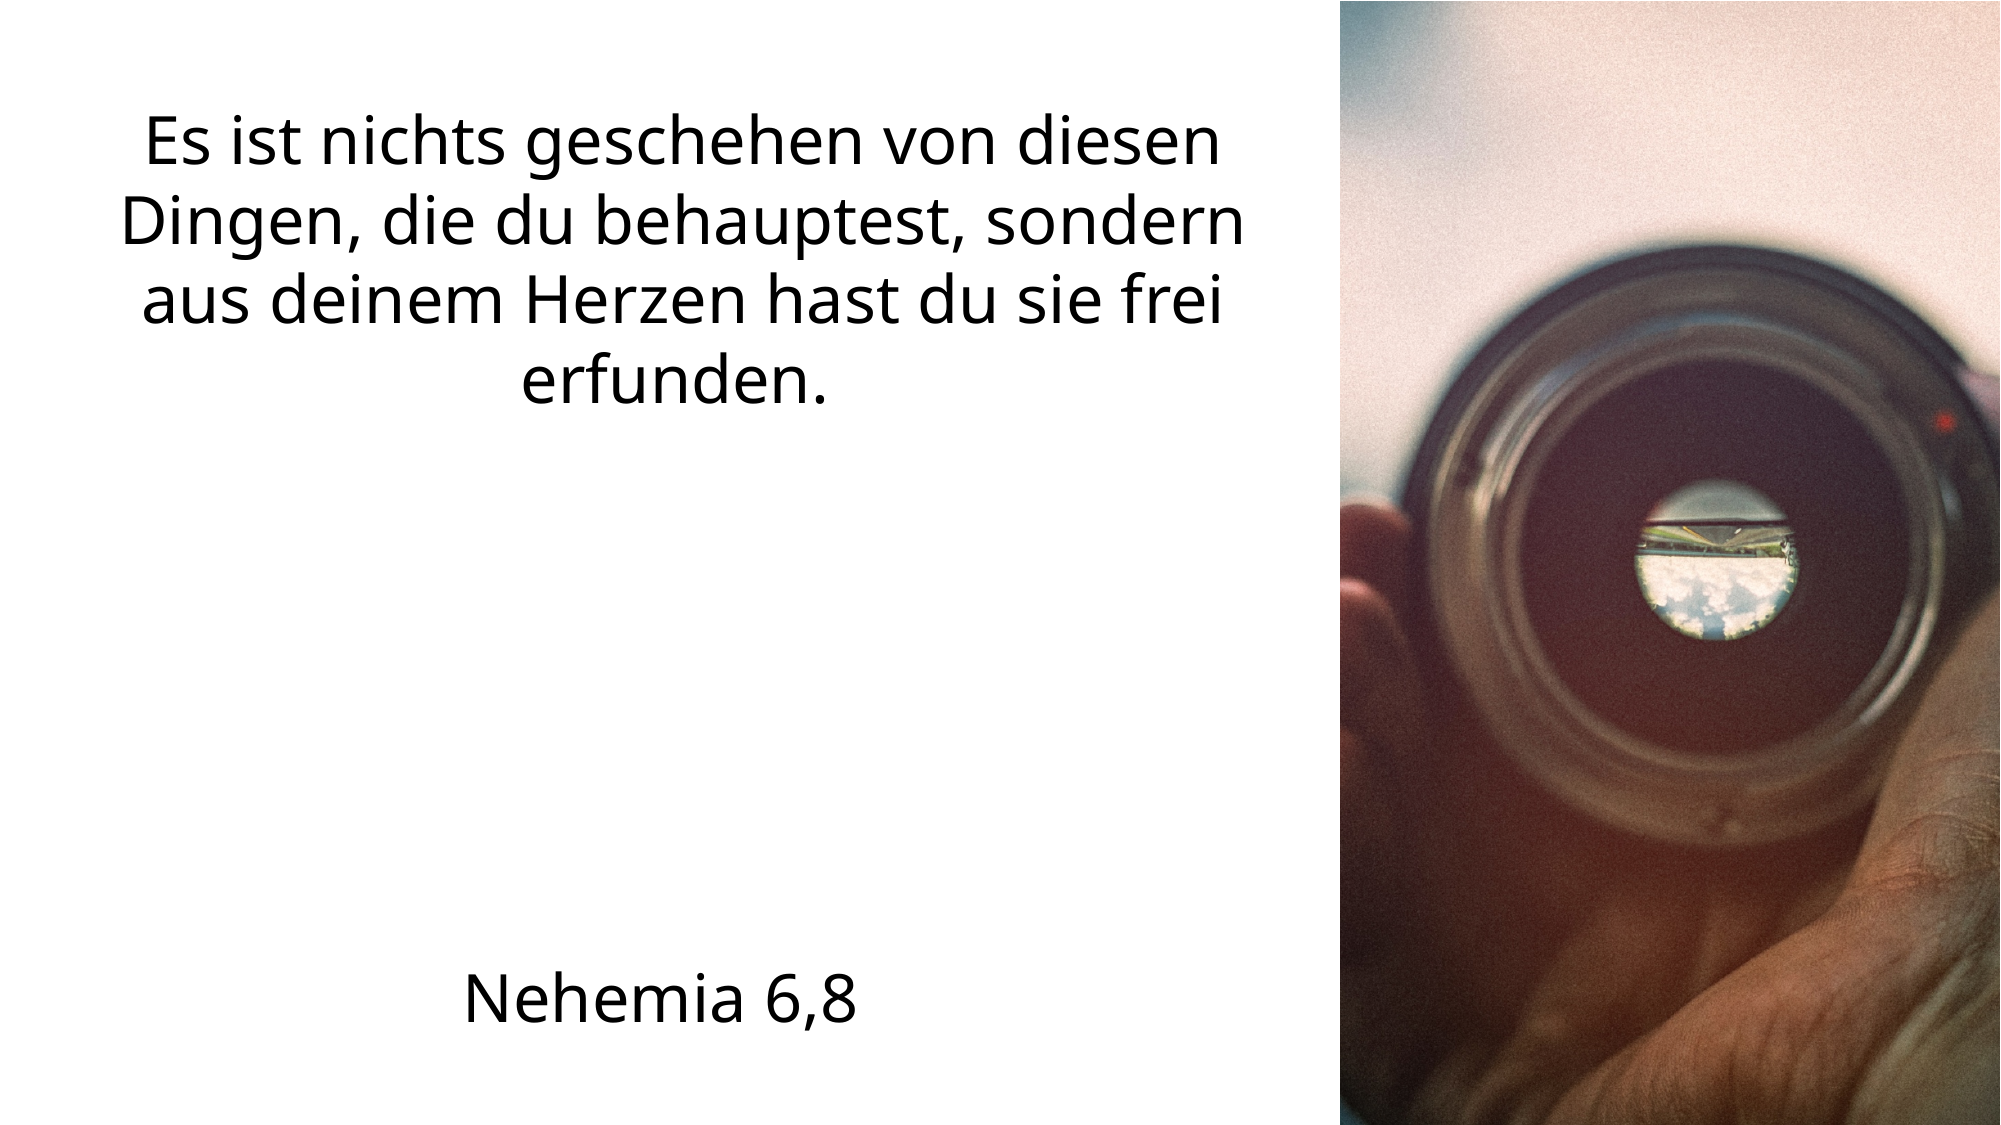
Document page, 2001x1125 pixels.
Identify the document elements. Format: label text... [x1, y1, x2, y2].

picture [1339, 0, 2000, 1125]
text_box Nehemia 6,8 [211, 948, 1110, 1044]
text_box Es ist nichts geschehen von diesen Dingen, die du behauptest, sondern aus deinem Herzen hast du sie frei erfunden. [77, 90, 1290, 425]
